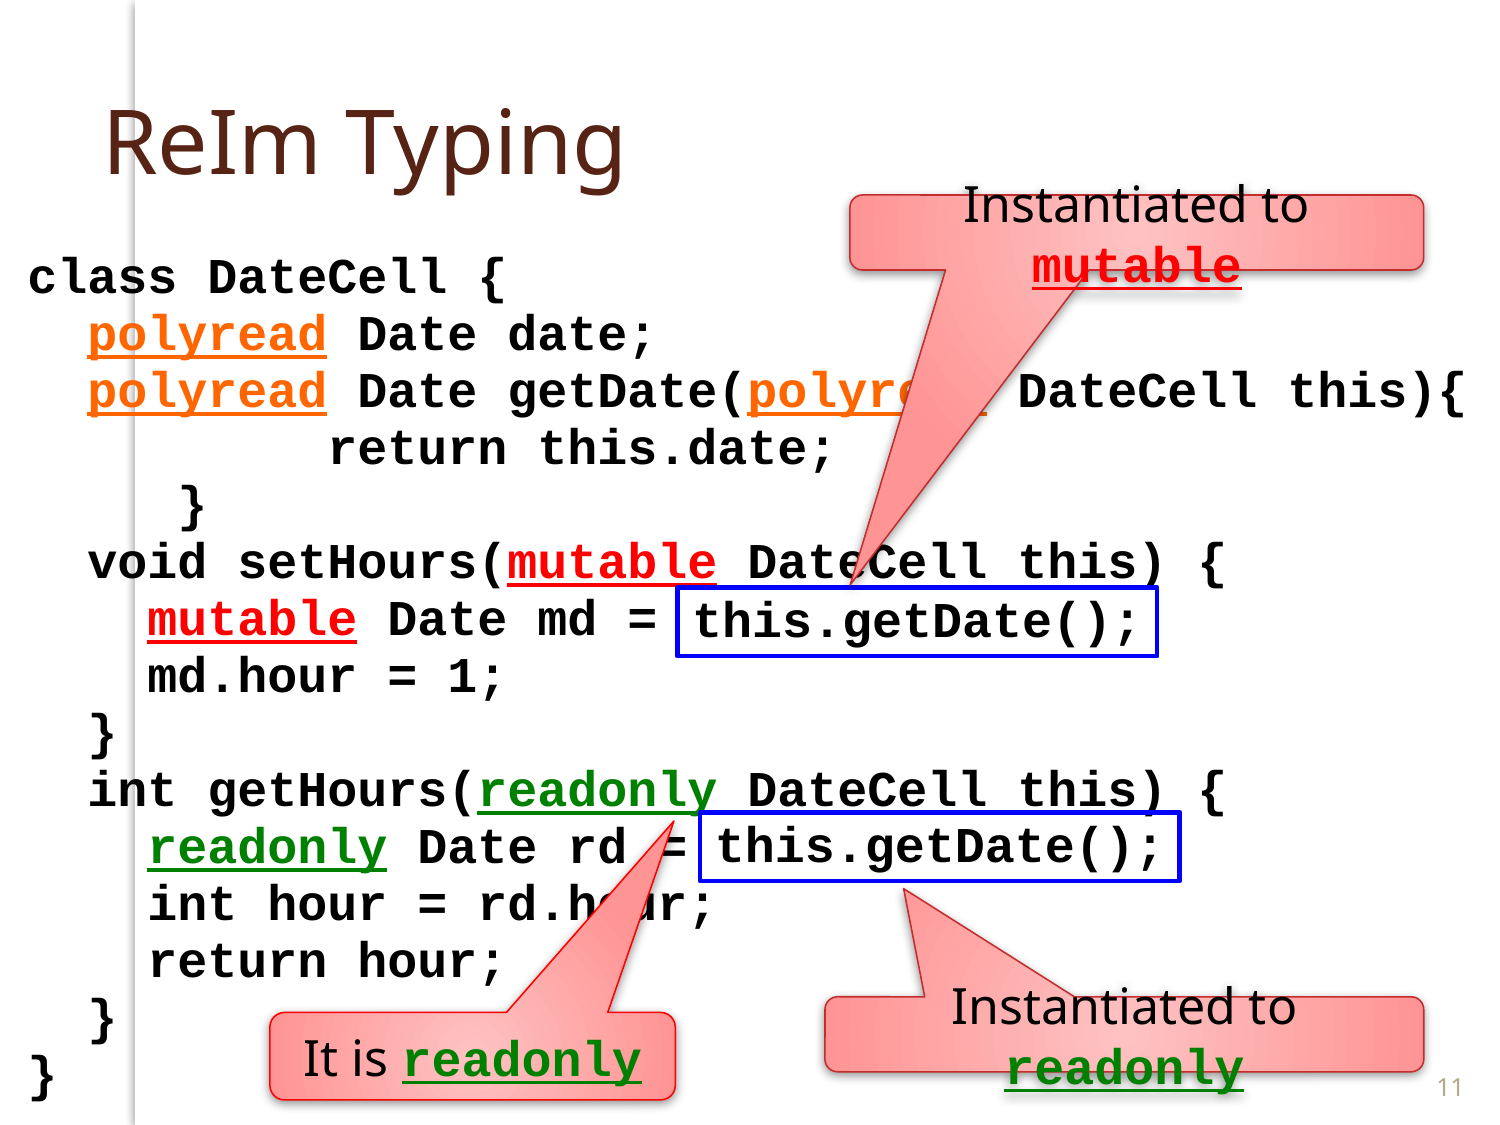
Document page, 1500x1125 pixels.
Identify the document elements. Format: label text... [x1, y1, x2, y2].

text_box this.getDate(); [700, 812, 1180, 882]
text_box this.getDate(); [677, 587, 1158, 657]
text_box Instantiated to mutable [849, 194, 1425, 586]
title ReIm Typing [87, 45, 1418, 233]
text_box class DateCell { polyread Date date; polyread Date getDate(polyread DateCell this){ return this.date; } void setHours(mutable DateCell this) { mutable Date md = md.hour = 1; } int getHours(readonly DateCell this) { readonly Date rd = int hour = rd.hour; return hour; } } [12, 240, 1488, 1111]
text_box It is readonly [269, 820, 677, 1101]
text_box Instantiated to readonly [824, 887, 1425, 1073]
